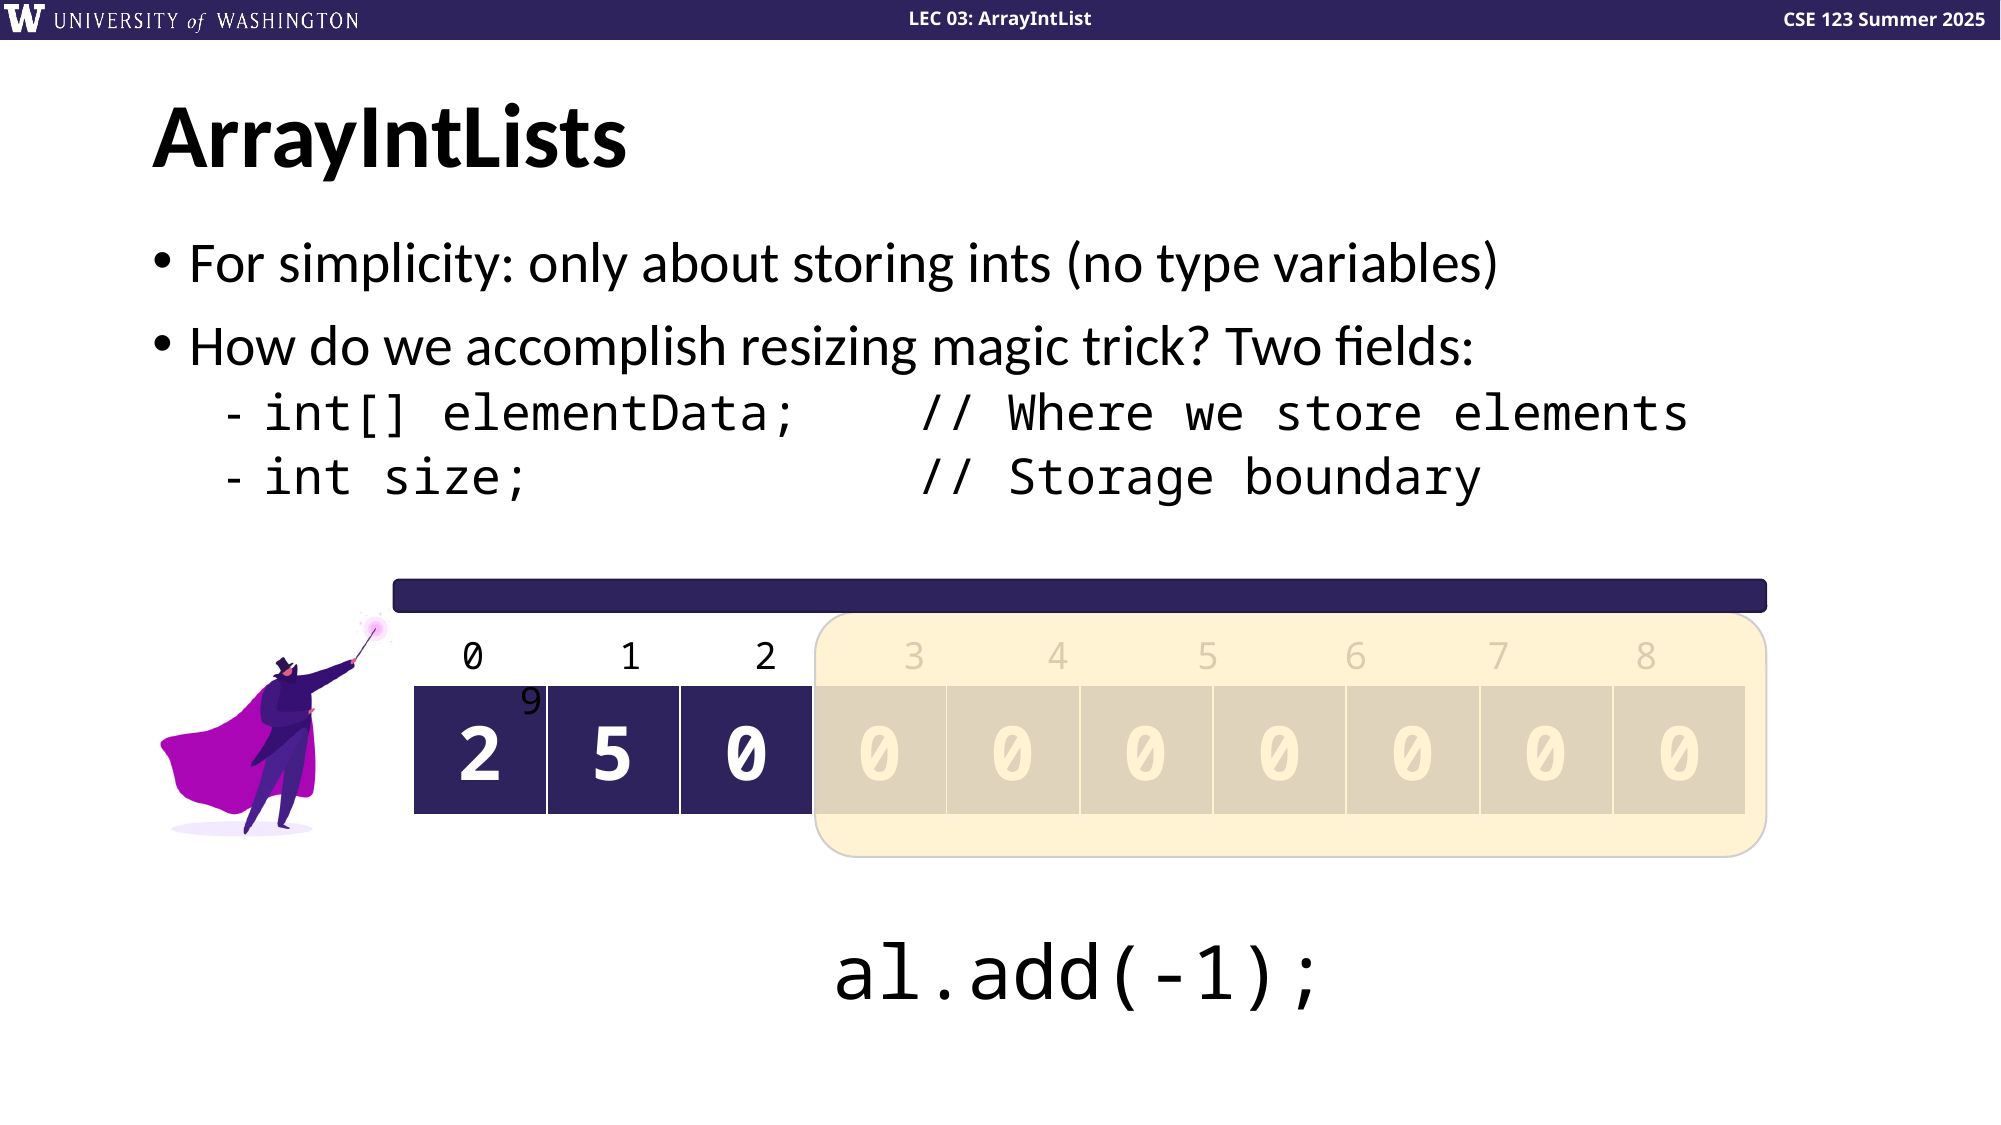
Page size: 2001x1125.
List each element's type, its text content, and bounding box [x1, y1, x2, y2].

table_header 0 [681, 730, 812, 814]
text_box al.add(-1); [817, 917, 1343, 1023]
table_header 2 [414, 686, 546, 814]
text_box [397, 578, 1768, 613]
list For simplicity: only about storing ints (no type variables) How do we accomplish resizing magic trick? Two fields: int[] elementData; // Where we store elements int size; // Storage boundary [137, 224, 1863, 513]
text_box 0 1 2 3 4 5 6 7 8 9 [447, 624, 824, 730]
title ArrayIntLists [137, 74, 1863, 200]
table_header 5 [548, 730, 679, 814]
picture [137, 579, 414, 856]
picture [4, 4, 358, 33]
text_box [814, 613, 1768, 858]
